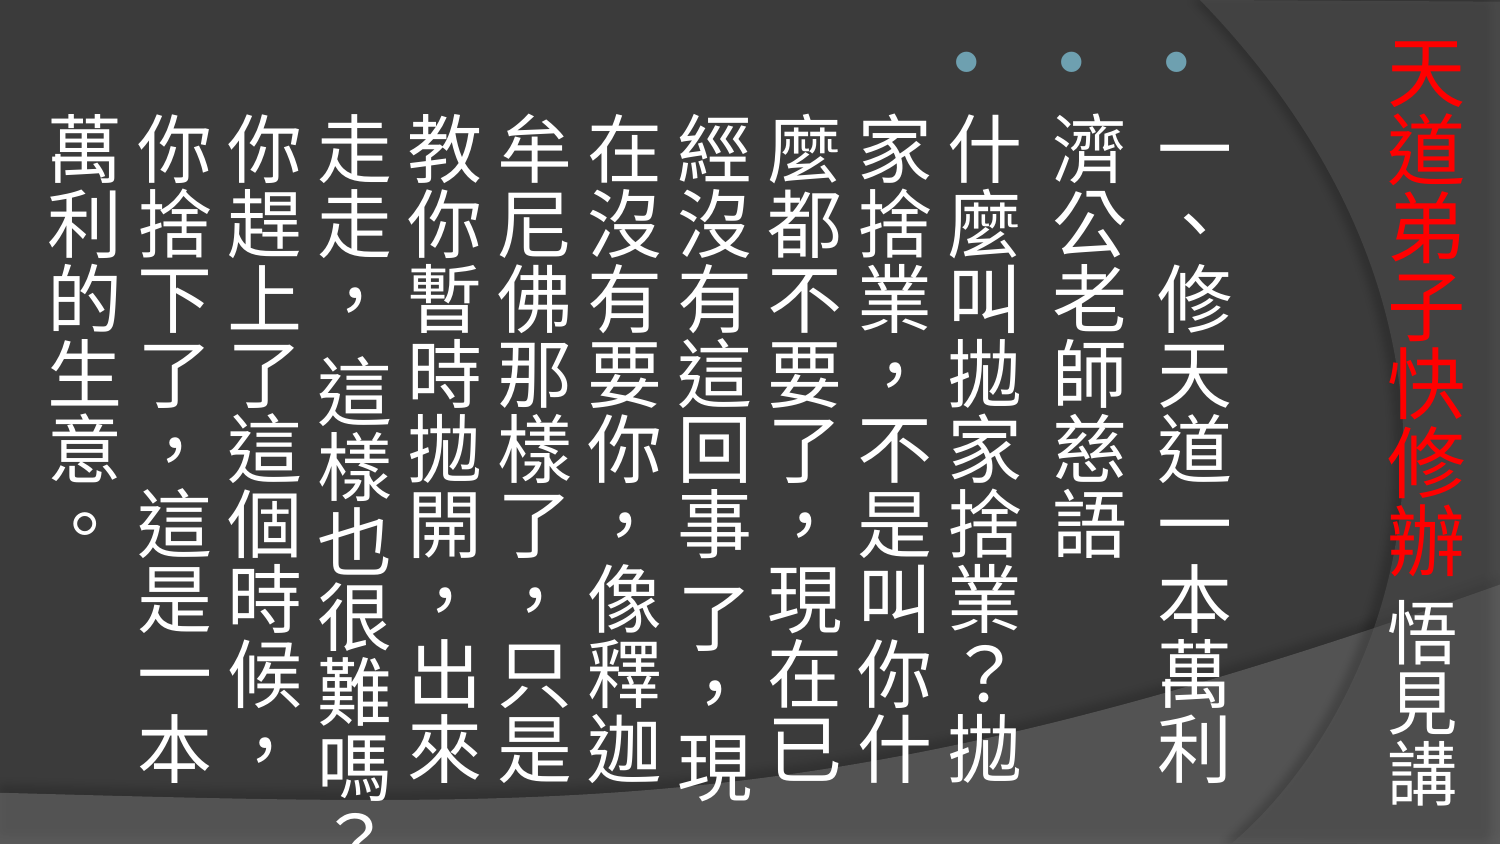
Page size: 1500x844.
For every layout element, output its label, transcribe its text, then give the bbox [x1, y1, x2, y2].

title 天道弟子快修辦 悟見講 [1364, 21, 1483, 820]
list 一、修天道一本萬利 濟公老師慈語 什麼叫拋家捨業？拋家捨業，不是叫你什麼都不要了，現在已經沒有這回事 了，現在沒有要你，像釋迦牟尼佛那樣了，只是教你暫時拋開，出來走走， 這樣也很難嗎？你趕上了這個時候，你捨下了，這是一本萬利的生意。 [29, 27, 1365, 820]
